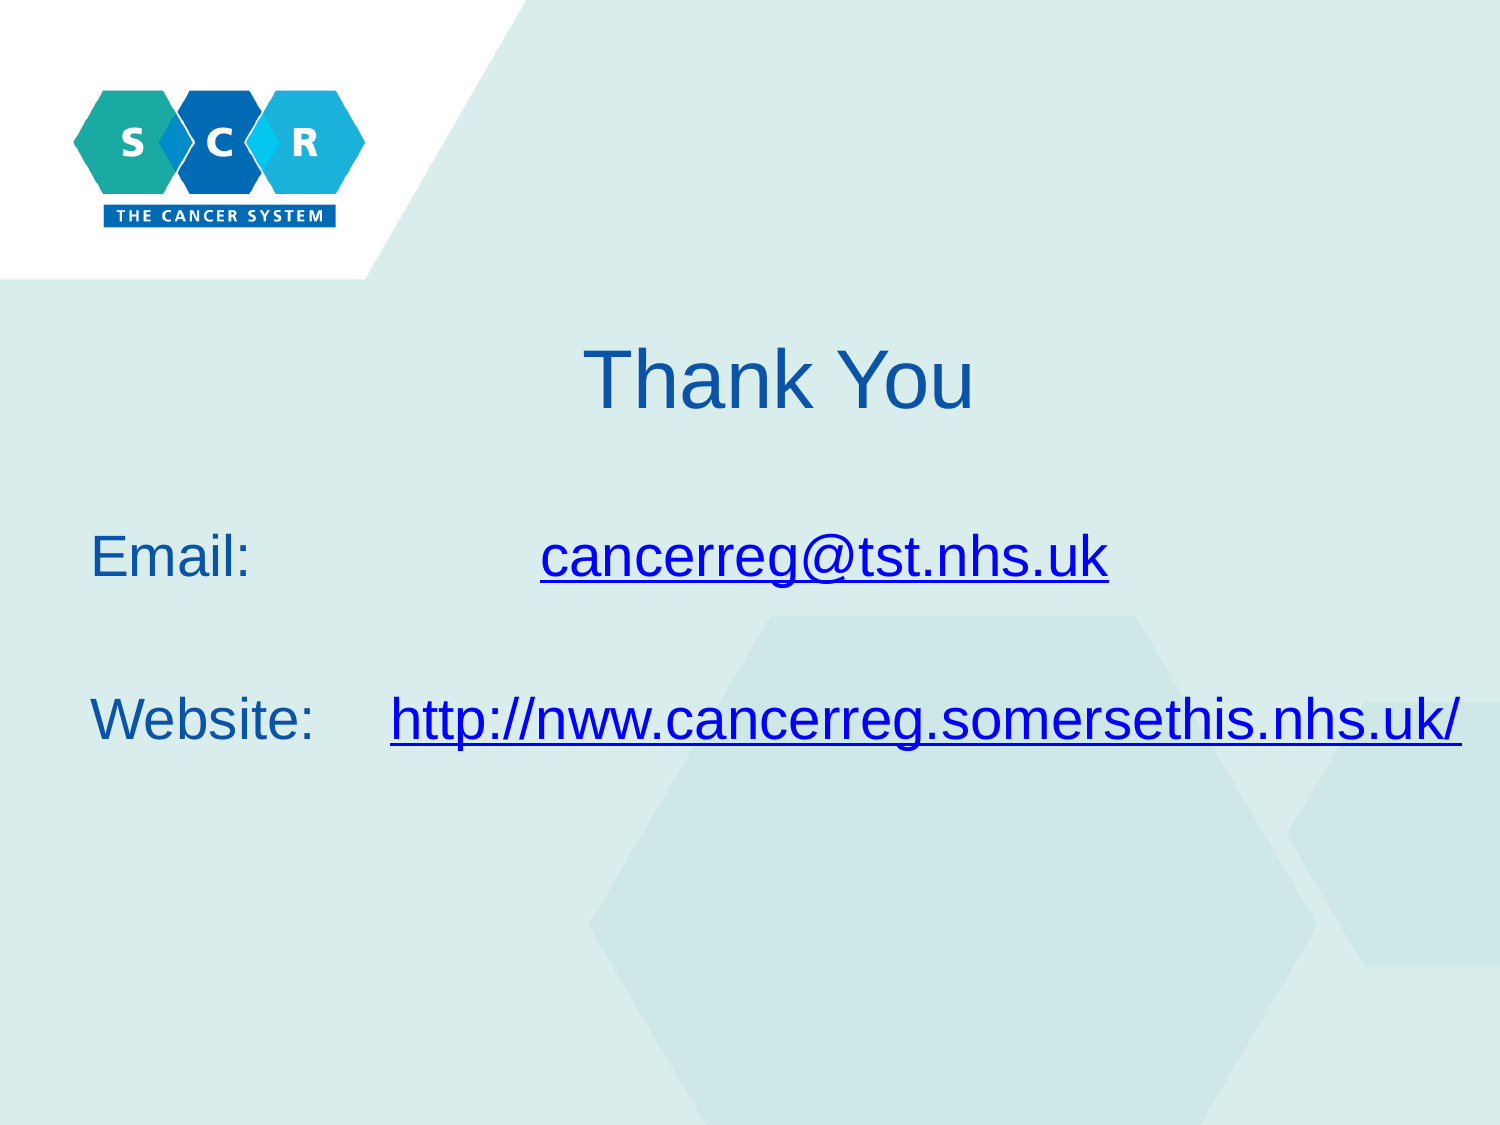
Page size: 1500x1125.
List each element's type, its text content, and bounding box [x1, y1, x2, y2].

picture [0, 0, 1500, 1125]
list Thank You Email: cancerreg@tst.nhs.uk Website: http://nww.cancerreg.somersethis.nhs.uk/ [75, 317, 1485, 1017]
